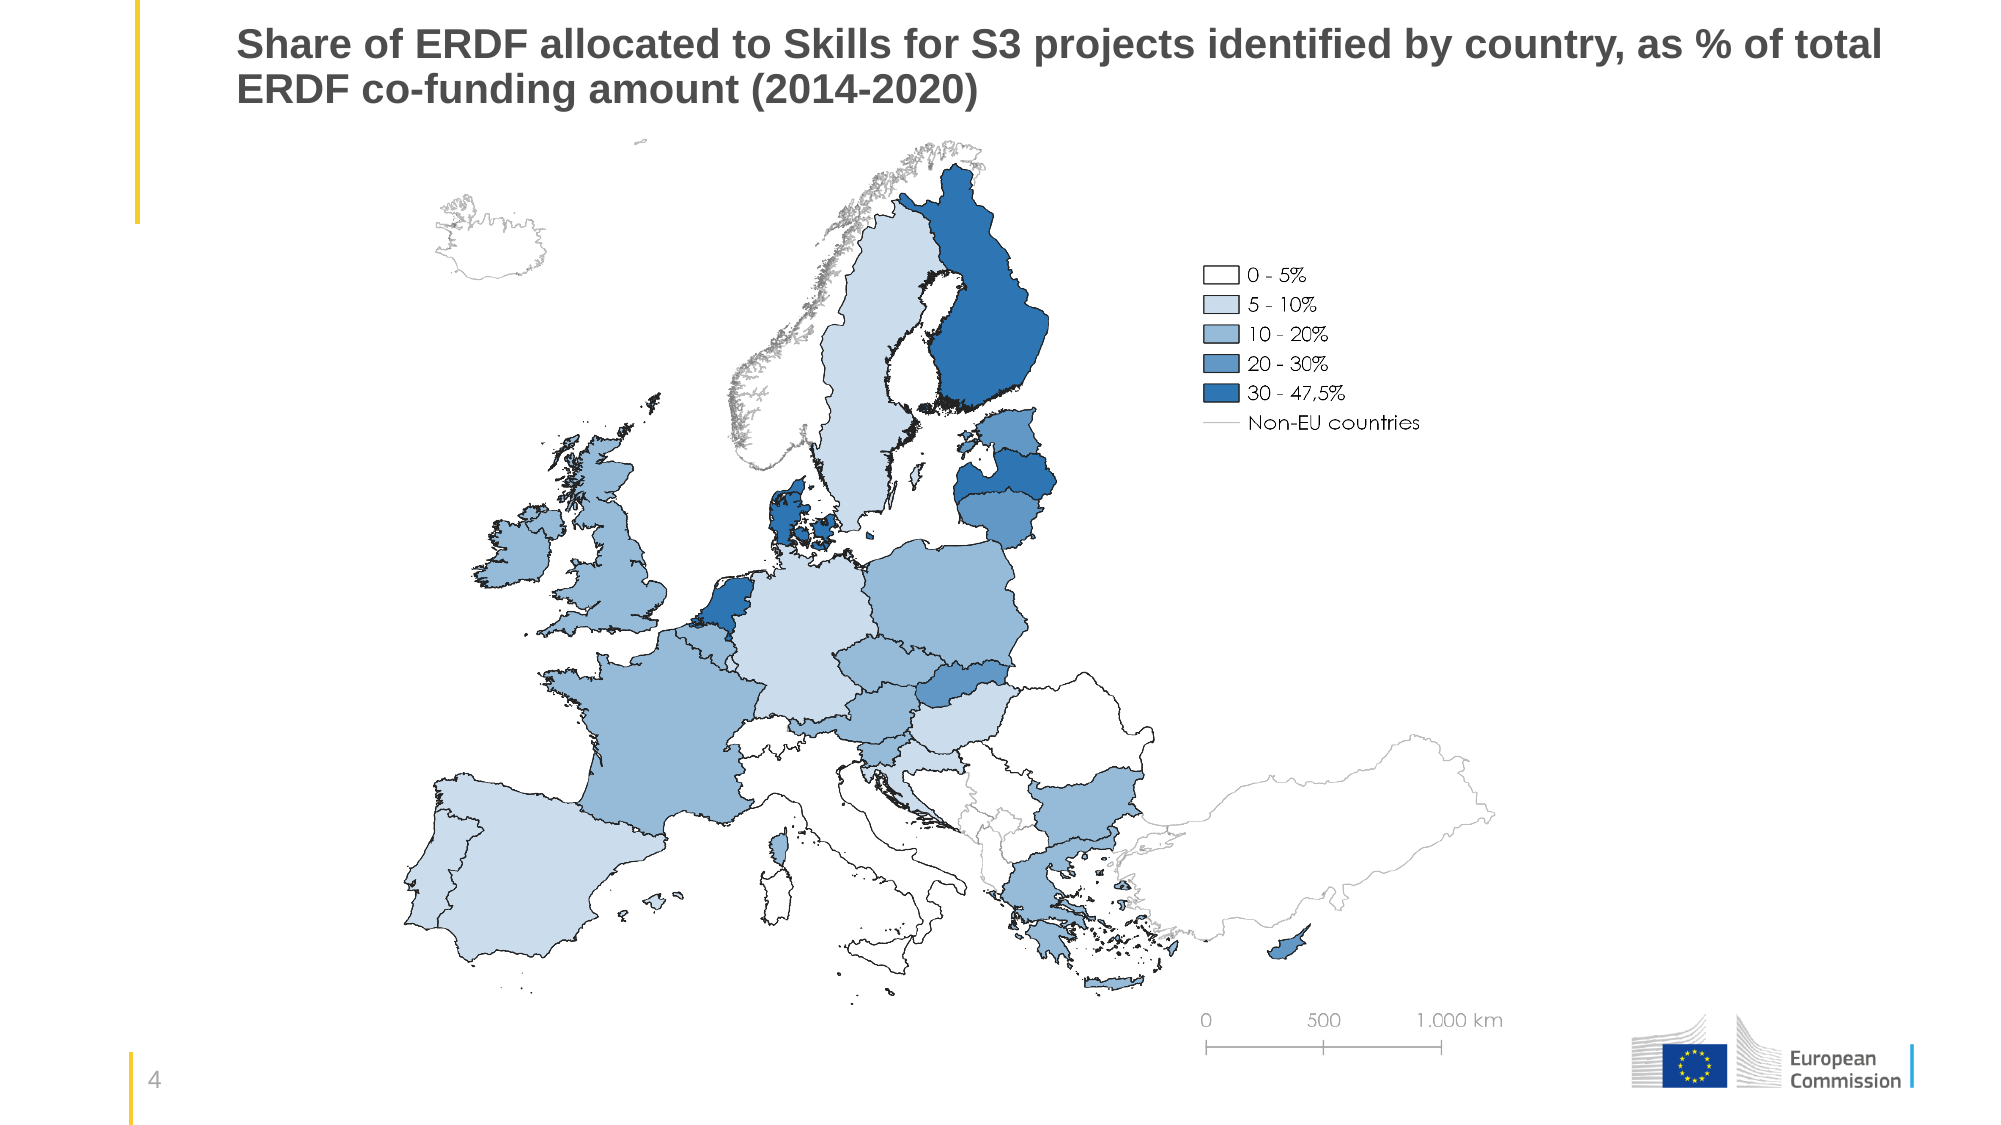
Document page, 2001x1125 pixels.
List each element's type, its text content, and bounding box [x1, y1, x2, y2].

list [326, 112, 1508, 1065]
picture [1631, 1013, 1915, 1091]
title Share of ERDF allocated to Skills for S3 projects identified by country, as % of total ERDF co-funding amount (2014-2020) [221, 16, 1909, 113]
